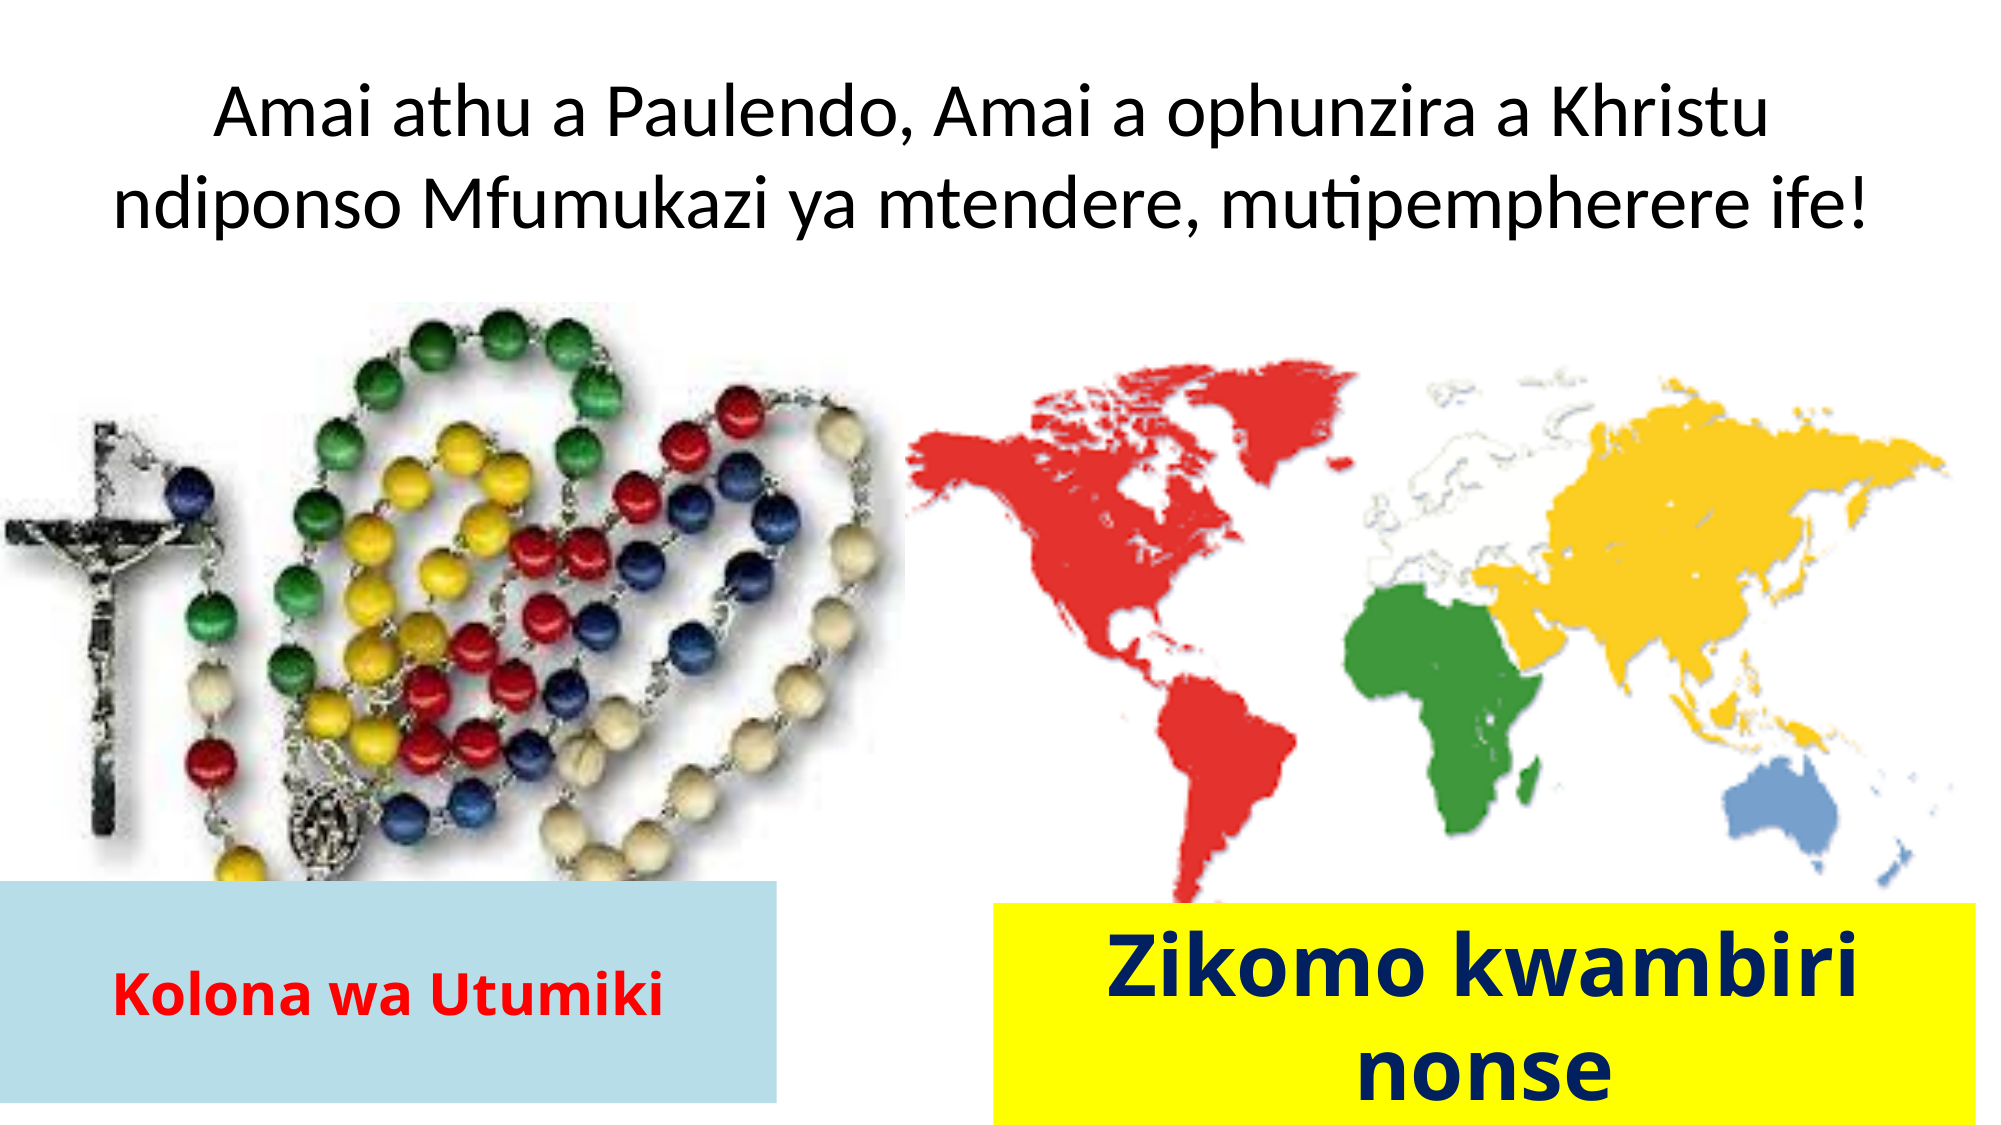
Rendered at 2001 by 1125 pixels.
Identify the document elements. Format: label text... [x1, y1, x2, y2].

text_box Zikomo kwambiri nonse [993, 903, 1976, 1125]
picture [0, 302, 906, 954]
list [910, 338, 1969, 940]
title Amai athu a Paulendo, Amai a ophunzira a Khristu ndiponso Mfumukazi ya mtendere, mutipempherere ife! [93, 36, 1894, 267]
text_box Kolona wa Utumiki [0, 961, 777, 1104]
